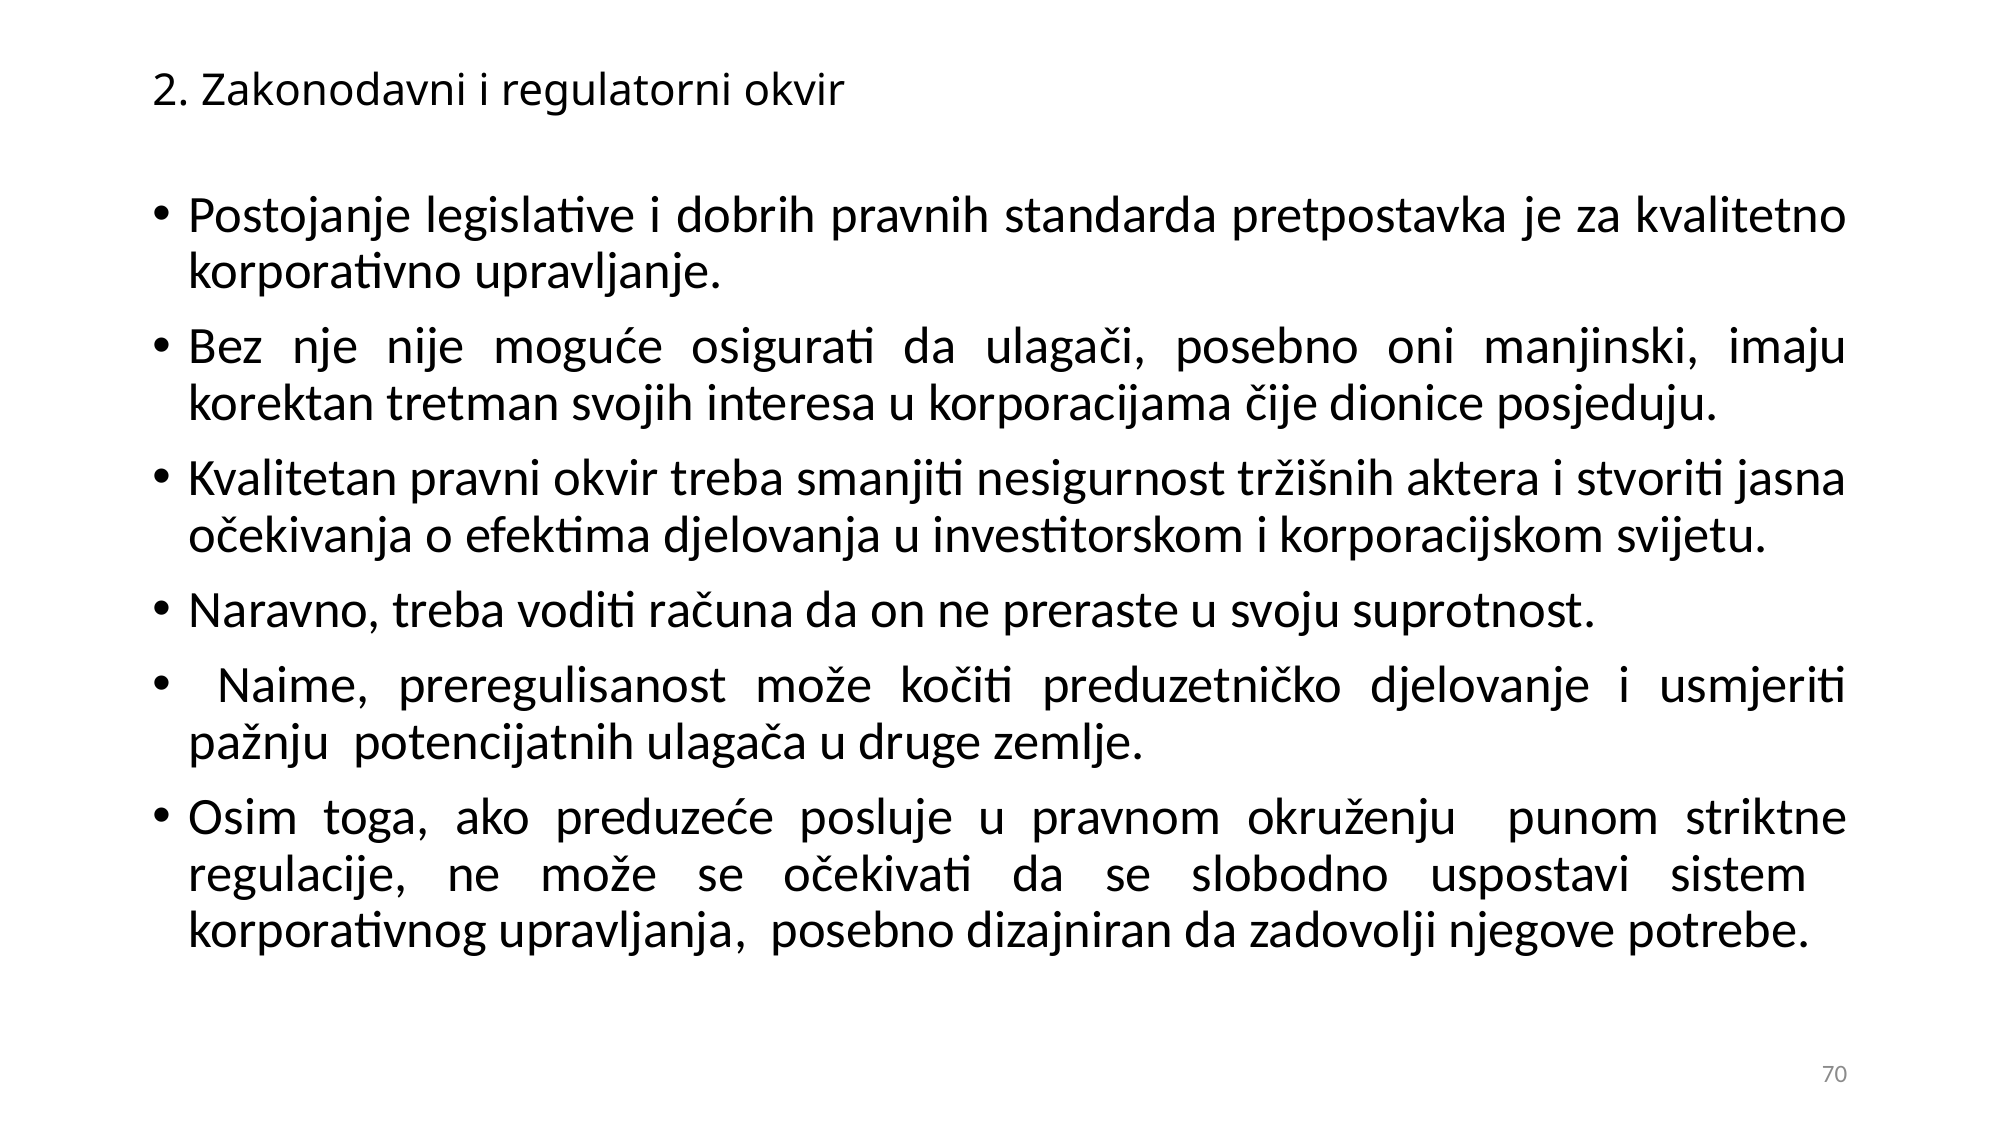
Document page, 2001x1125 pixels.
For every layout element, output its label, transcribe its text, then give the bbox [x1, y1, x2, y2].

slide_number 70 [1412, 1042, 1863, 1103]
title 2. Zakonodavni i regulatorni okvir [137, 59, 1863, 123]
list Postojanje legislative i dobrih pravnih standarda pretpostavka je za kvalitetno korporativno upravljanje. Bez nje nije moguće osigurati da ulagači, posebno oni manjinski, imaju korektan tretman svojih interesa u korporacijama čije dionice posjeduju. Kvalitetan pravni okvir treba smanjiti nesigurnost tržišnih aktera i stvoriti jasna očekivanja o efektima djelovanja u investitorskom i korporacijskom svijetu. Naravno, treba voditi računa da on ne preraste u svoju suprotnost. Naime, preregulisanost može kočiti preduzetničko djelovanje i usmjeriti pažnju potencijatnih ulagača u druge zemlje. Osim toga, ako preduzeće posluje u pravnom okruženju punom striktne regulacije, ne može se očekivati da se slobodno uspostavi sistem korporativnog upravljanja, posebno dizajniran da zadovolji njegove potrebe. [137, 179, 1863, 1014]
